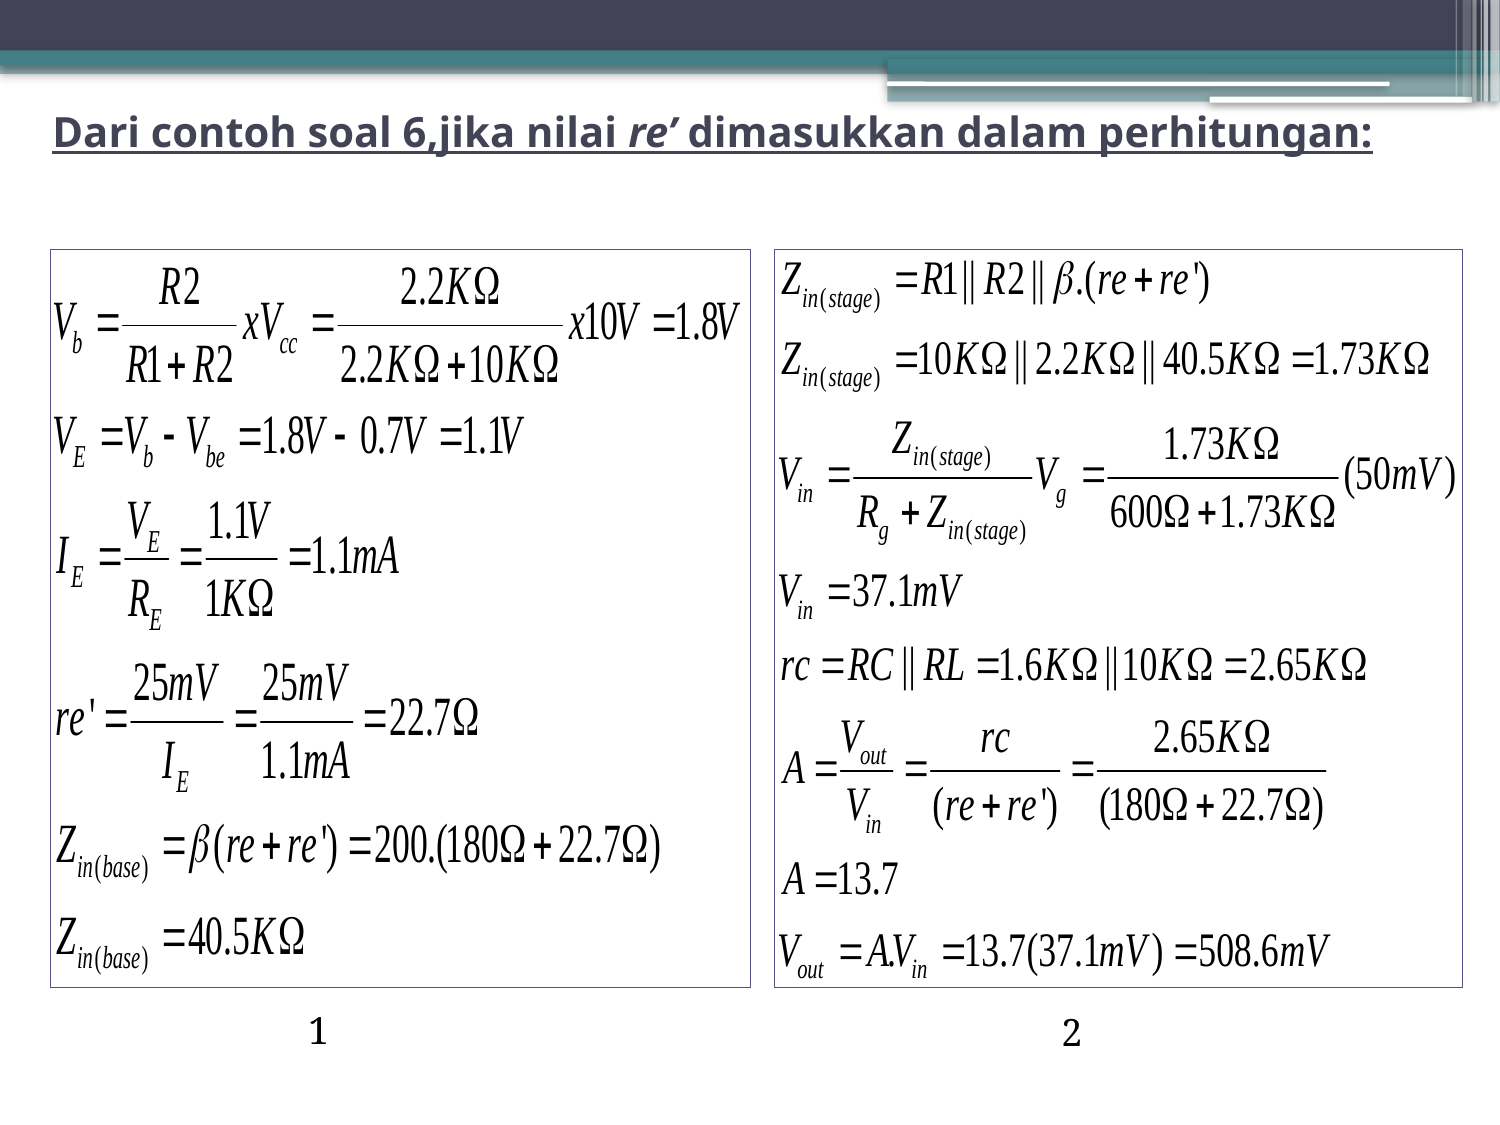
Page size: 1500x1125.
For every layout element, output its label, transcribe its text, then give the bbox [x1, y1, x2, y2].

text_box 2 [965, 1001, 1179, 1062]
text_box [774, 249, 1463, 988]
text_box 1 [212, 1000, 425, 1060]
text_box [49, 249, 751, 988]
title Dari contoh soal 6,jika nilai re’ dimasukkan dalam perhitungan: [37, 87, 1413, 175]
